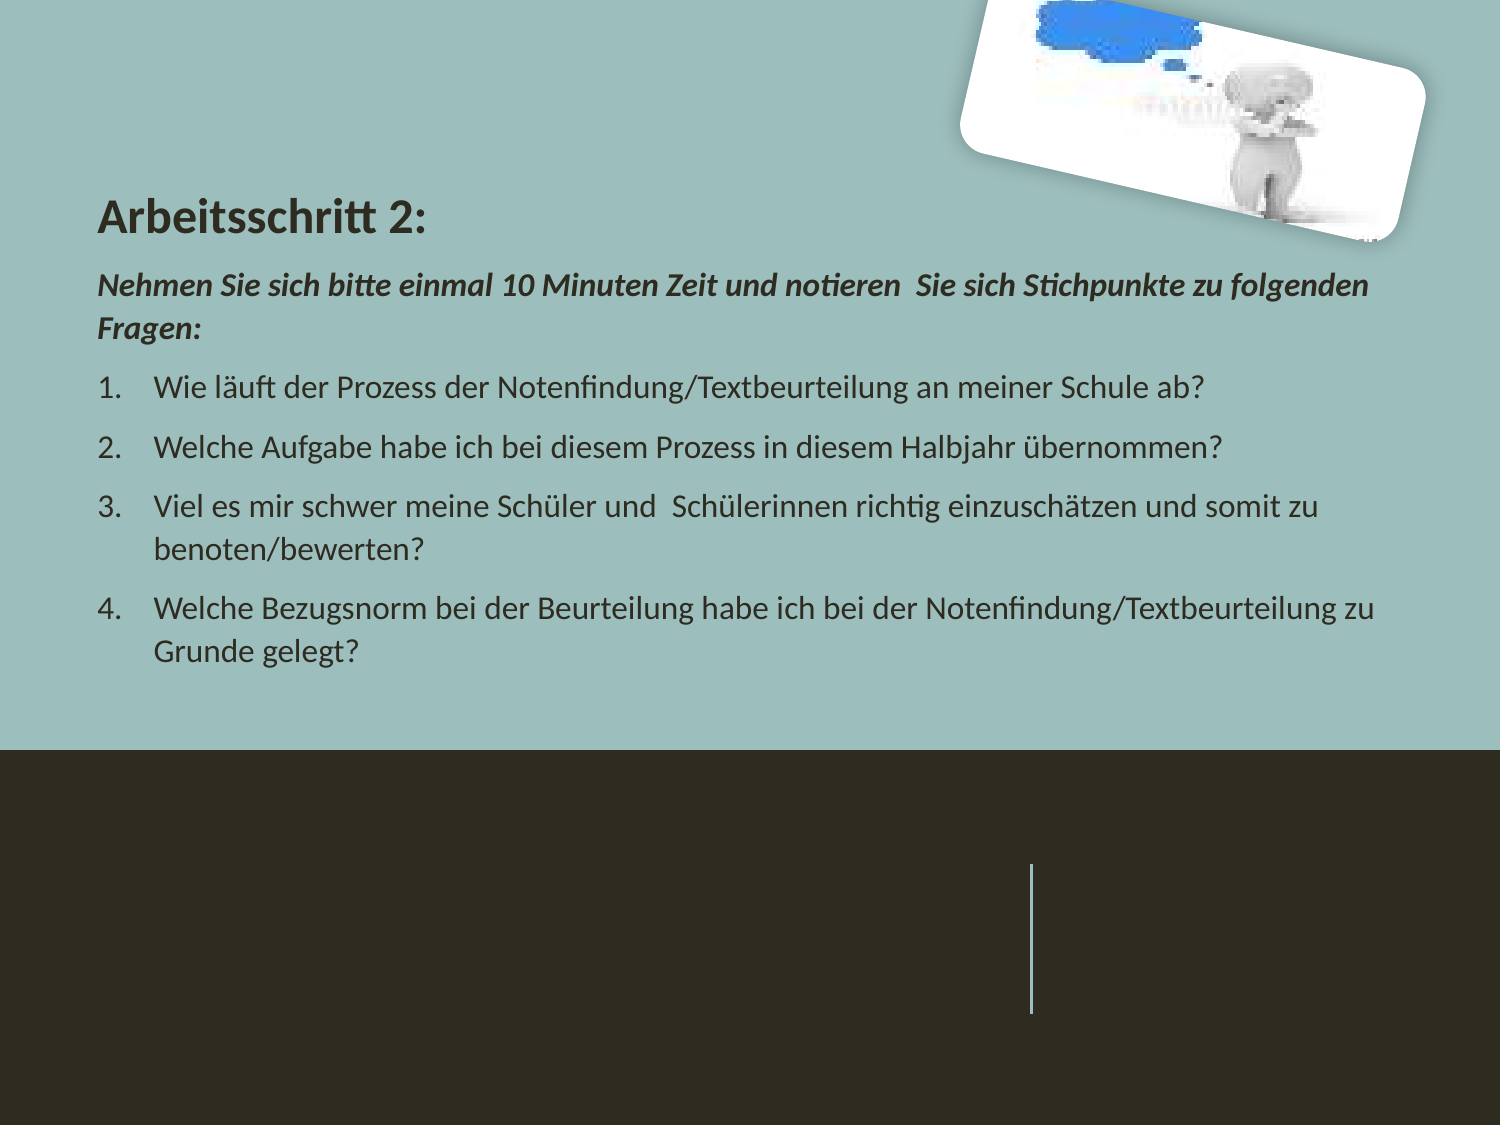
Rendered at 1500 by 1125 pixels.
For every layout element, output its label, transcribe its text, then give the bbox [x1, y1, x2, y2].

picture [960, 0, 1426, 242]
text_box Arbeitsschritt 2: Nehmen Sie sich bitte einmal 10 Minuten Zeit und notieren Sie sich Stichpunkte zu folgenden Fragen: Wie läuft der Prozess der Notenfindung/Textbeurteilung an meiner Schule ab? Welche Aufgabe habe ich bei diesem Prozess in diesem Halbjahr übernommen? Viel es mir schwer meine Schüler und Schülerinnen richtig einzuschätzen und somit zu benoten/bewerten? Welche Bezugsnorm bei der Beurteilung habe ich bei der Notenfindung/Textbeurteilung zu Grunde gelegt? [82, 110, 1405, 677]
